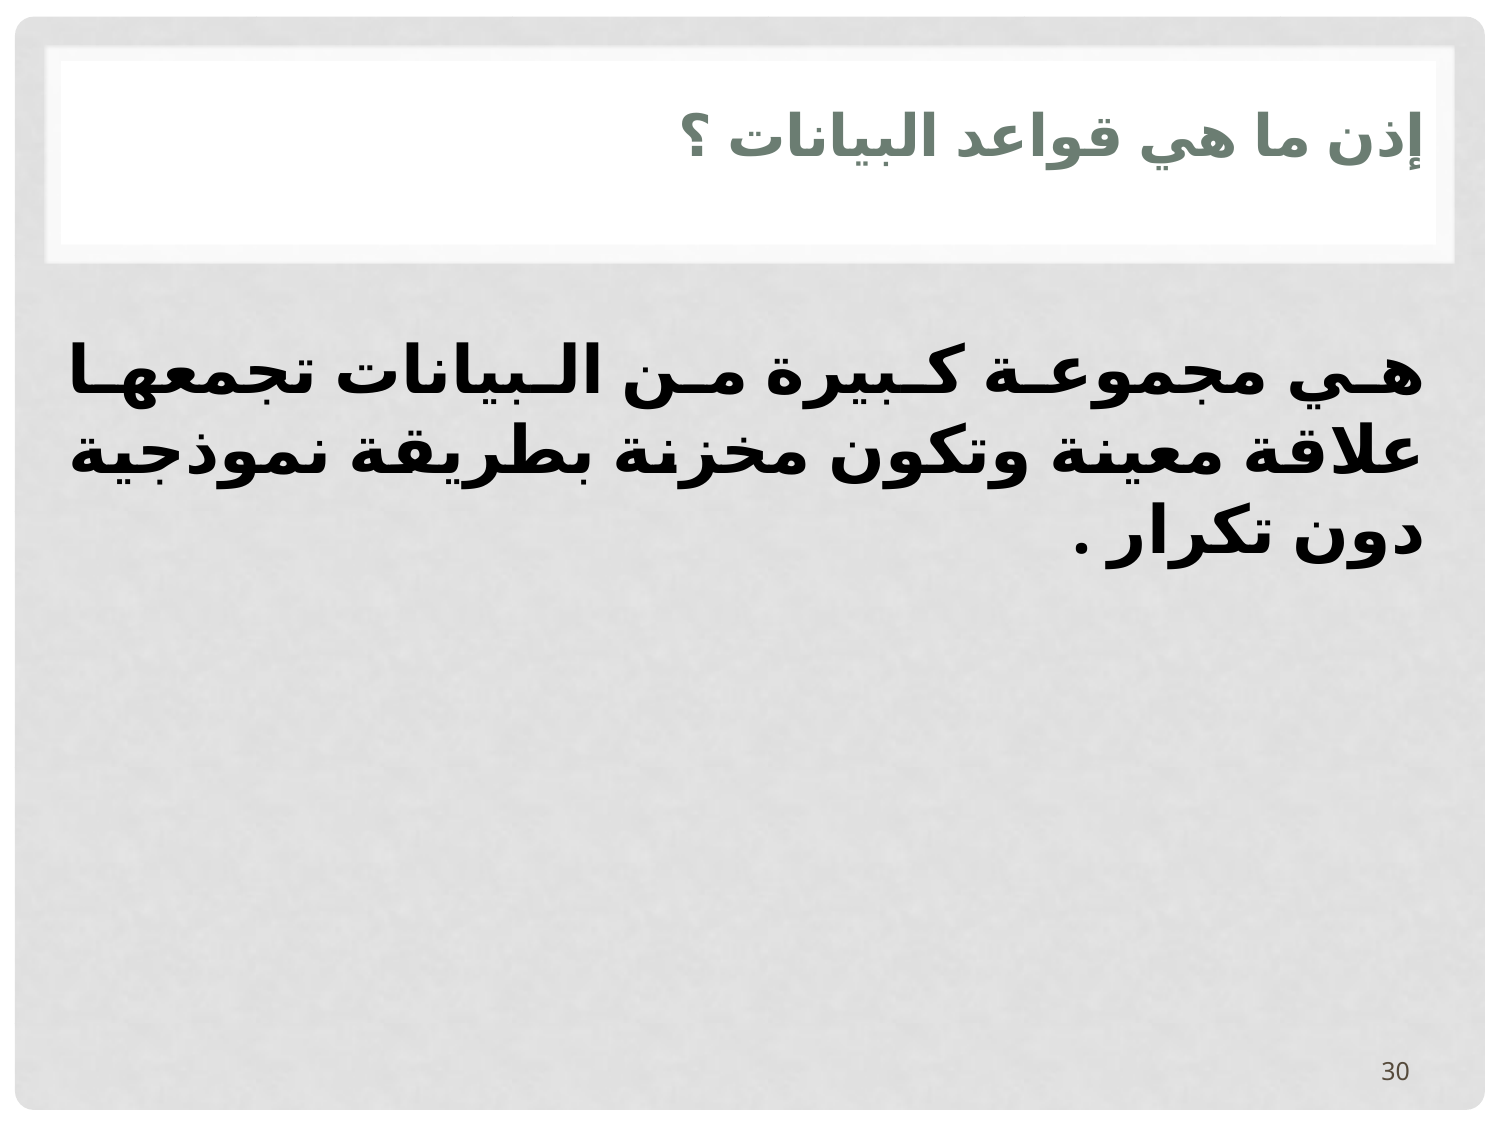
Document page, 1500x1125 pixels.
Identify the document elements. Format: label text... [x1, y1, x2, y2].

slide_number 30 [1074, 1042, 1425, 1103]
text_box هي مجموعة كبيرة من البيانات تجمعها علاقة معينة وتكون مخزنة بطريقة نموذجية دون تكرار . [53, 319, 1441, 575]
title إذن ما هي قواعد البيانات ؟ [222, 46, 1442, 220]
